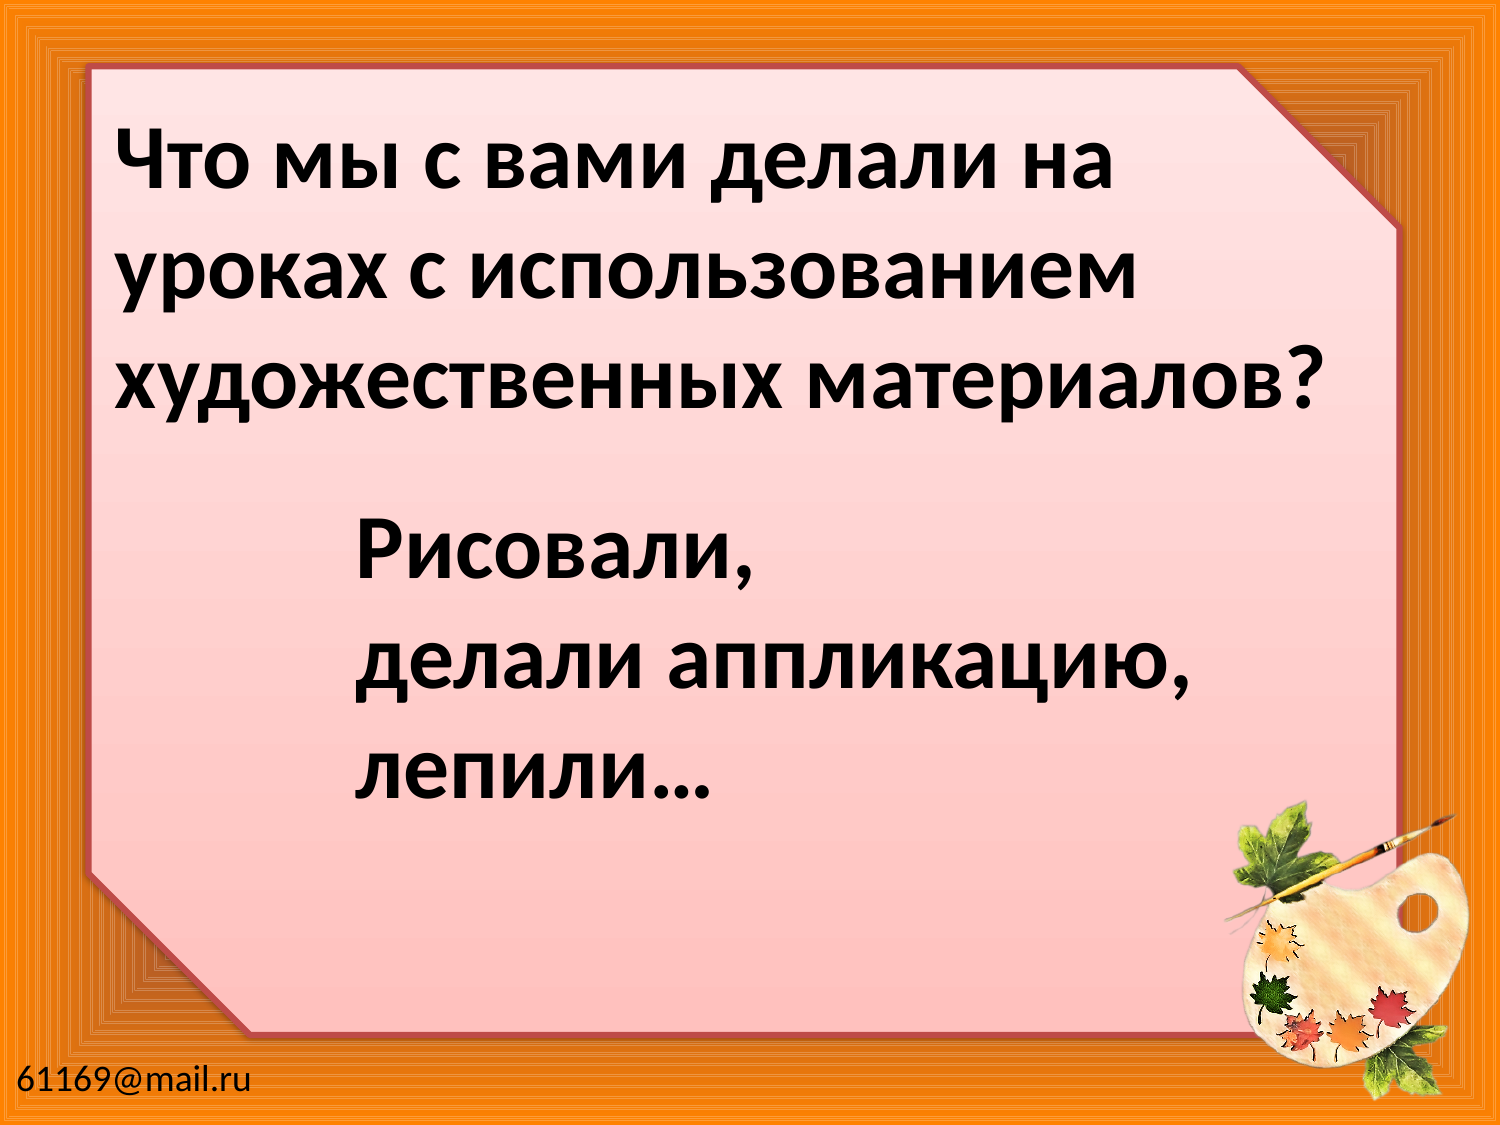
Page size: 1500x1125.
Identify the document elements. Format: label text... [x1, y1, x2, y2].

text_box Что мы с вами делали на уроках с использованием художественных материалов? [100, 89, 1376, 435]
text_box Рисовали, делали аппликацию, лепили… [340, 479, 1230, 825]
picture [1222, 798, 1471, 1102]
